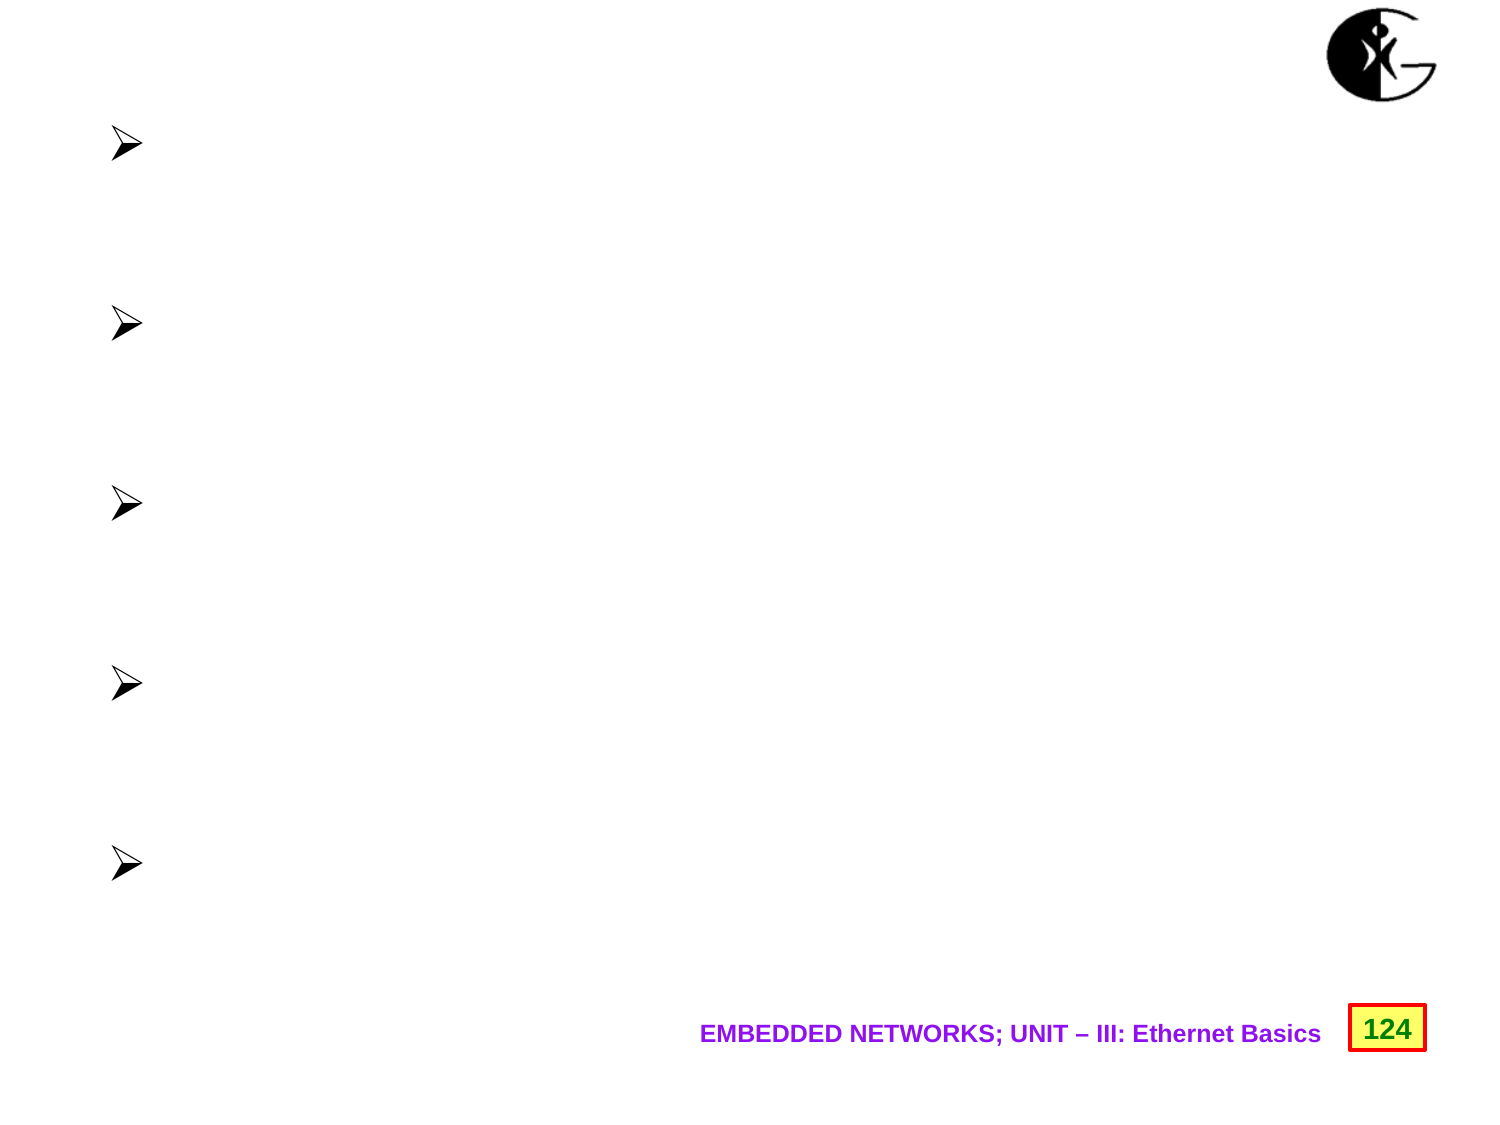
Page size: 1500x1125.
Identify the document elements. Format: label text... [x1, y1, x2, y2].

picture [1312, 0, 1451, 113]
footer EMBEDDED NETWORKS; UNIT – III: Ethernet Basics [487, 1002, 1338, 1063]
slide_number 124 [1348, 1003, 1427, 1052]
list The CPU can use the slow clock while waiting for a specified time to elapse or an event to occur, then switch to the faster clock when processing power is needed. With a low supply voltage and a slow clock, current consumption can be as low as a few hundredths of a milliampere. The RCM3200 module contains a Rabbit 3000 clocked at 44.2 Megahertz along with memory and components to support Ethernet communications. There are 512 kilobytes of Flash memory for storing programs, 512 kilobytes of fast RAM for loading code for execution, and 256 kilobytes of RAM for storing data. One of the serial ports uses a special programming cable to load firmware from a PC into RAM or Flash memory. [75, 112, 1425, 1100]
